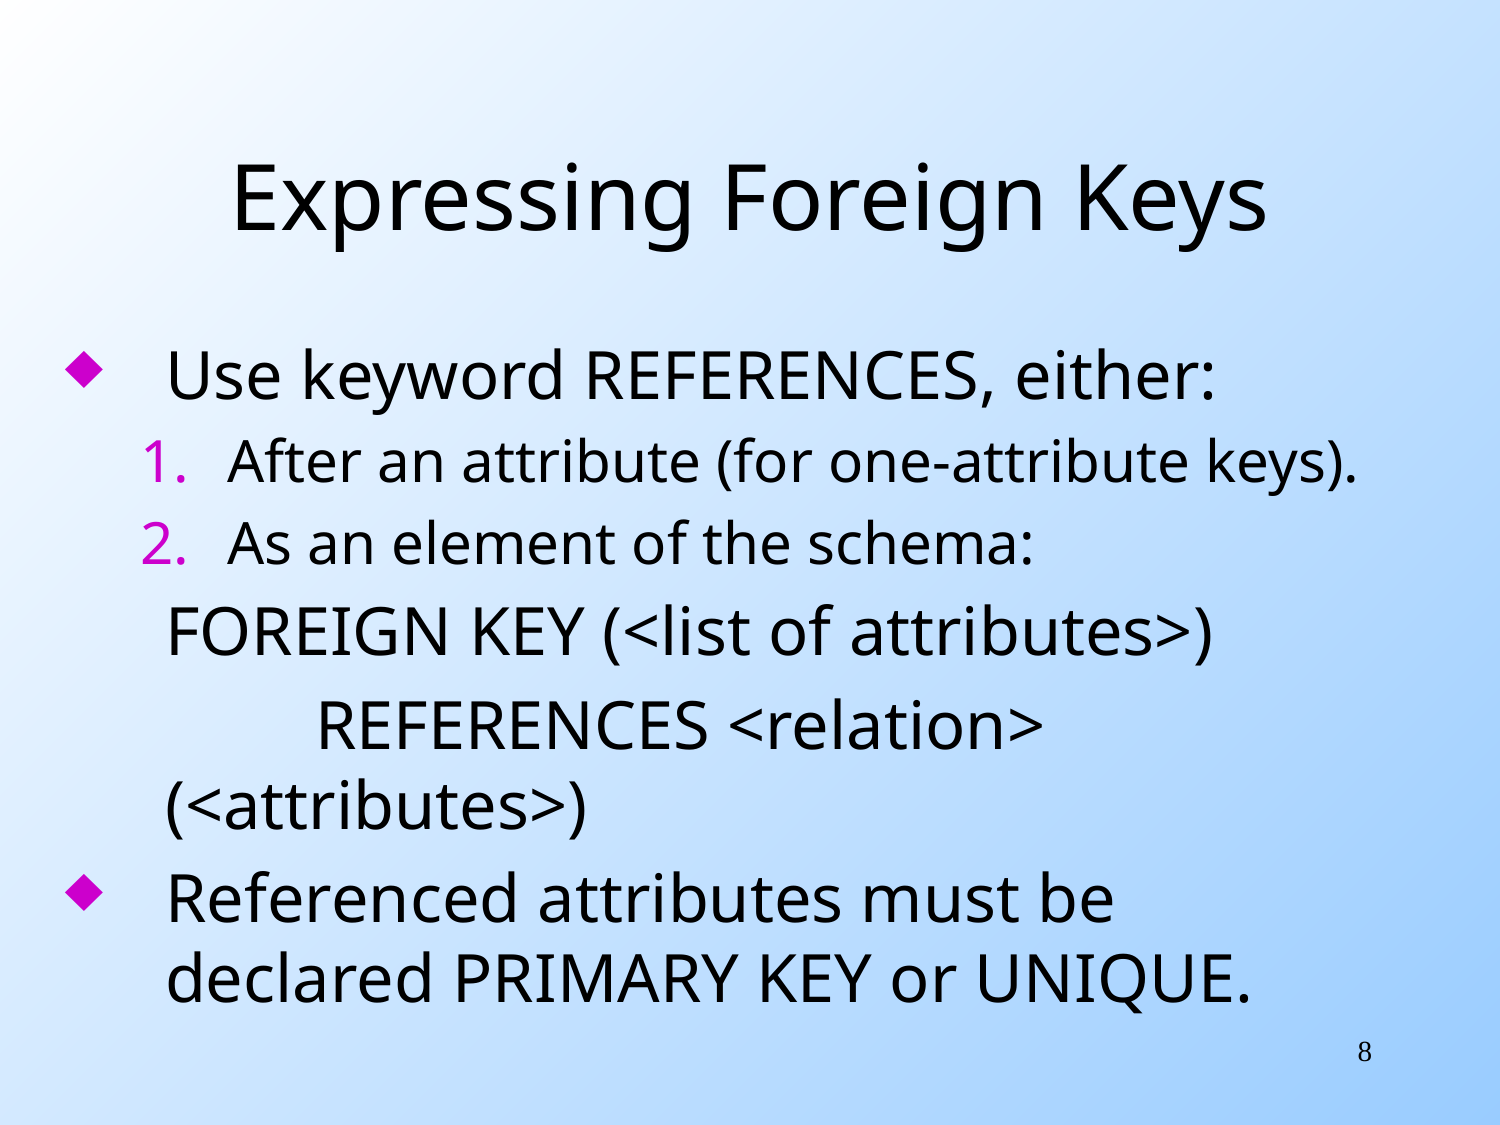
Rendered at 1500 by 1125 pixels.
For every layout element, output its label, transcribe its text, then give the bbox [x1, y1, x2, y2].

title Expressing Foreign Keys [112, 99, 1388, 288]
list Use keyword REFERENCES, either: After an attribute (for one-attribute keys). As an element of the schema: FOREIGN KEY (<list of attributes>) REFERENCES <relation> (<attributes>) Referenced attributes must be declared PRIMARY KEY or UNIQUE. [50, 324, 1413, 1038]
slide_number 8 [1074, 1038, 1388, 1100]
